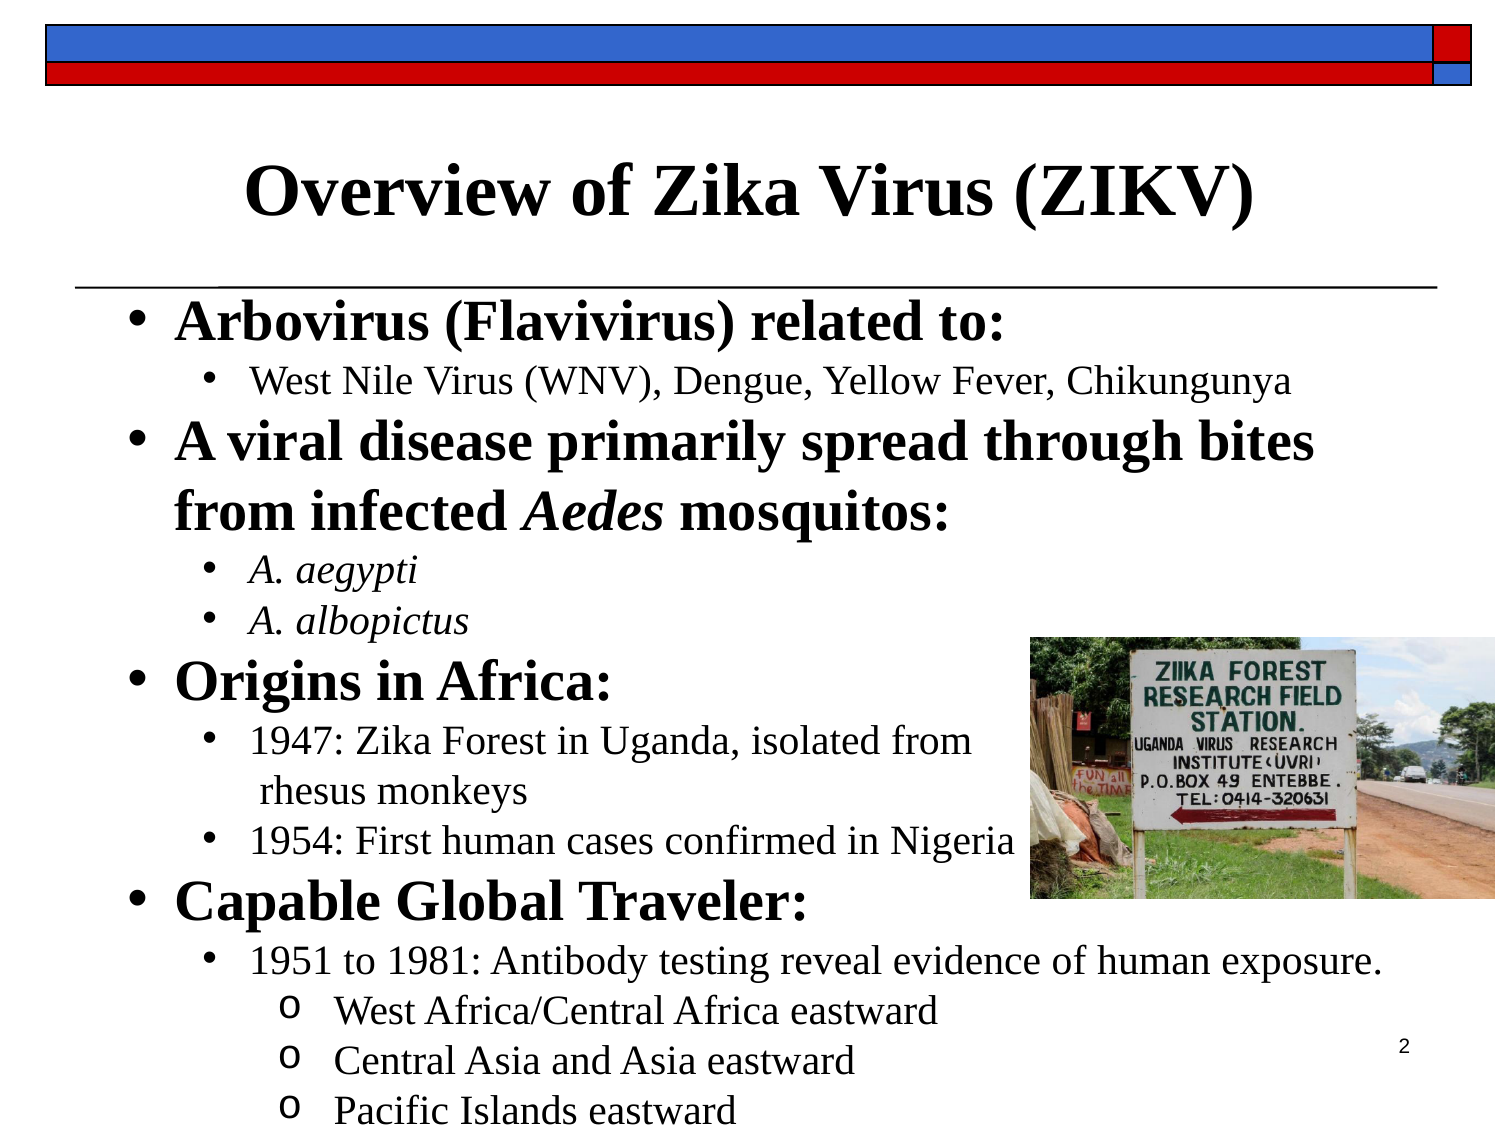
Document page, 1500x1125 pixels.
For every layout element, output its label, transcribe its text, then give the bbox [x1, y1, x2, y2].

text_box Arbovirus (Flavivirus) related to: West Nile Virus (WNV), Dengue, Yellow Fever, Chikungunya A viral disease primarily spread through bites from infected Aedes mosquitos: A. aegypti A. albopictus Origins in Africa: 1947: Zika Forest in Uganda, isolated from rhesus monkeys 1954: First human cases confirmed in Nigeria Capable Global Traveler: 1951 to 1981: Antibody testing reveal evidence of human exposure. West Africa/Central Africa eastward Central Asia and Asia eastward Pacific Islands eastward [112, 275, 1438, 1125]
title Overview of Zika Virus (ZIKV) [75, 125, 1425, 238]
picture [1030, 637, 1495, 899]
